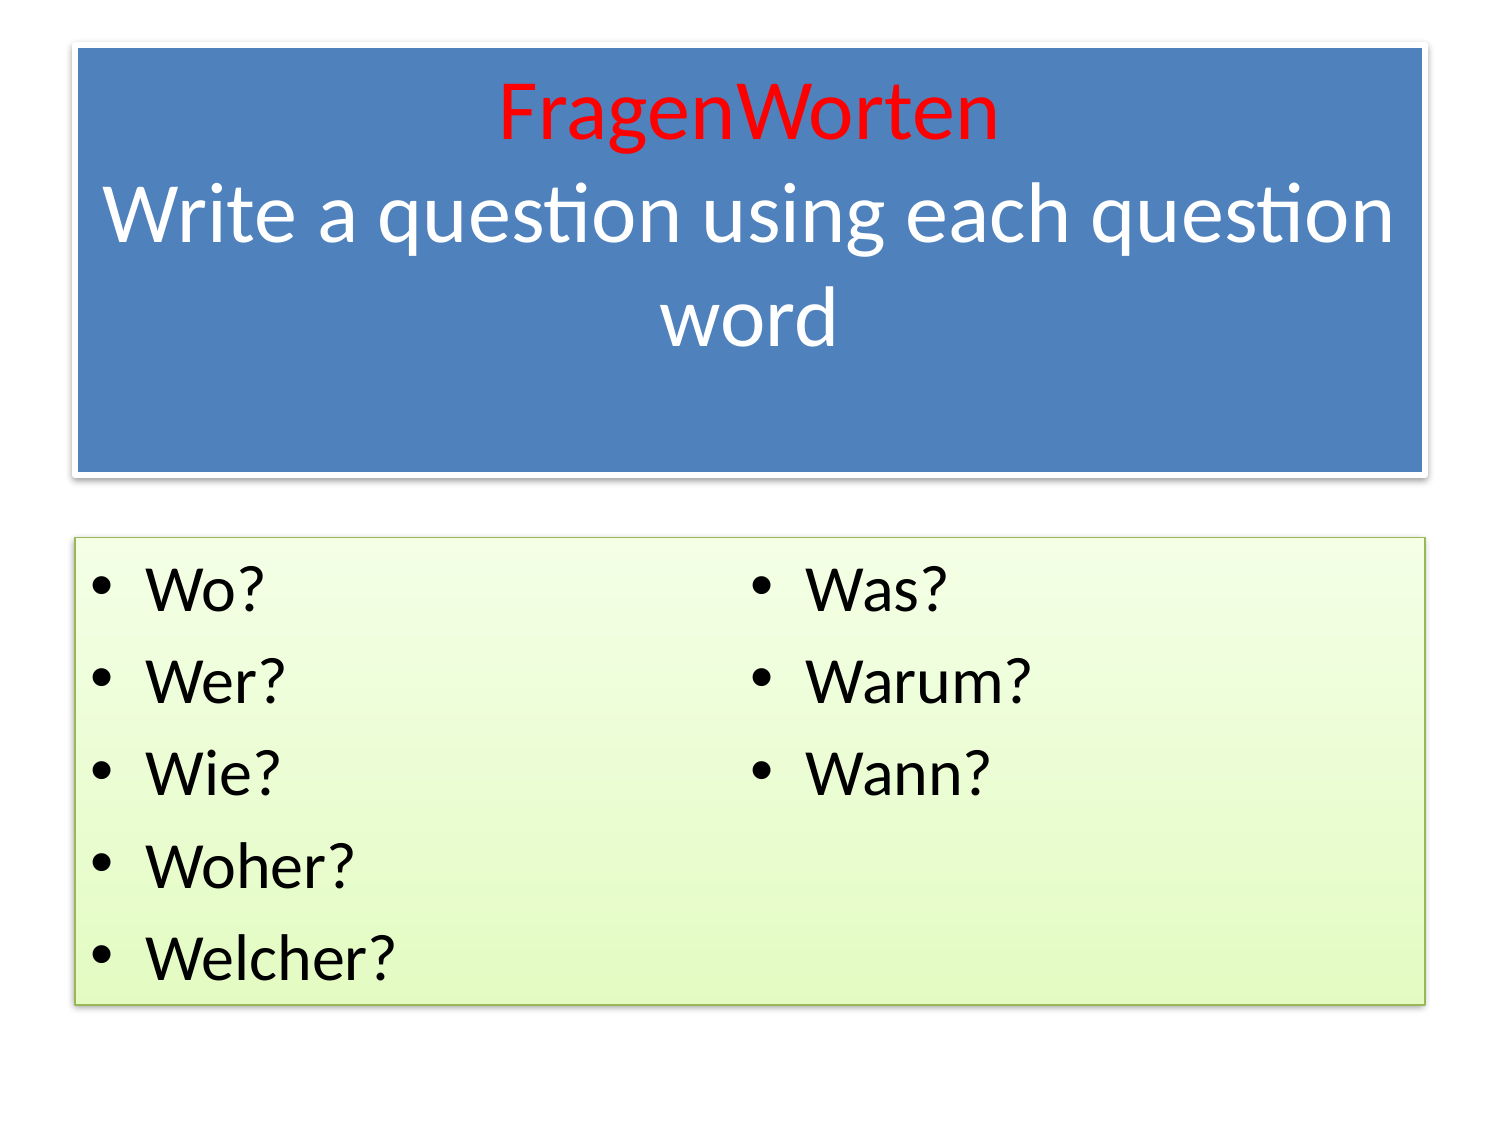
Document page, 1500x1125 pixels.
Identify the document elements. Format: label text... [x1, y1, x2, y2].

title FragenWorten Write a question using each question word [72, 42, 1428, 478]
list Wo? Wer? Wie? Woher? Welcher? Was? Warum? Wann? [74, 537, 1426, 1006]
